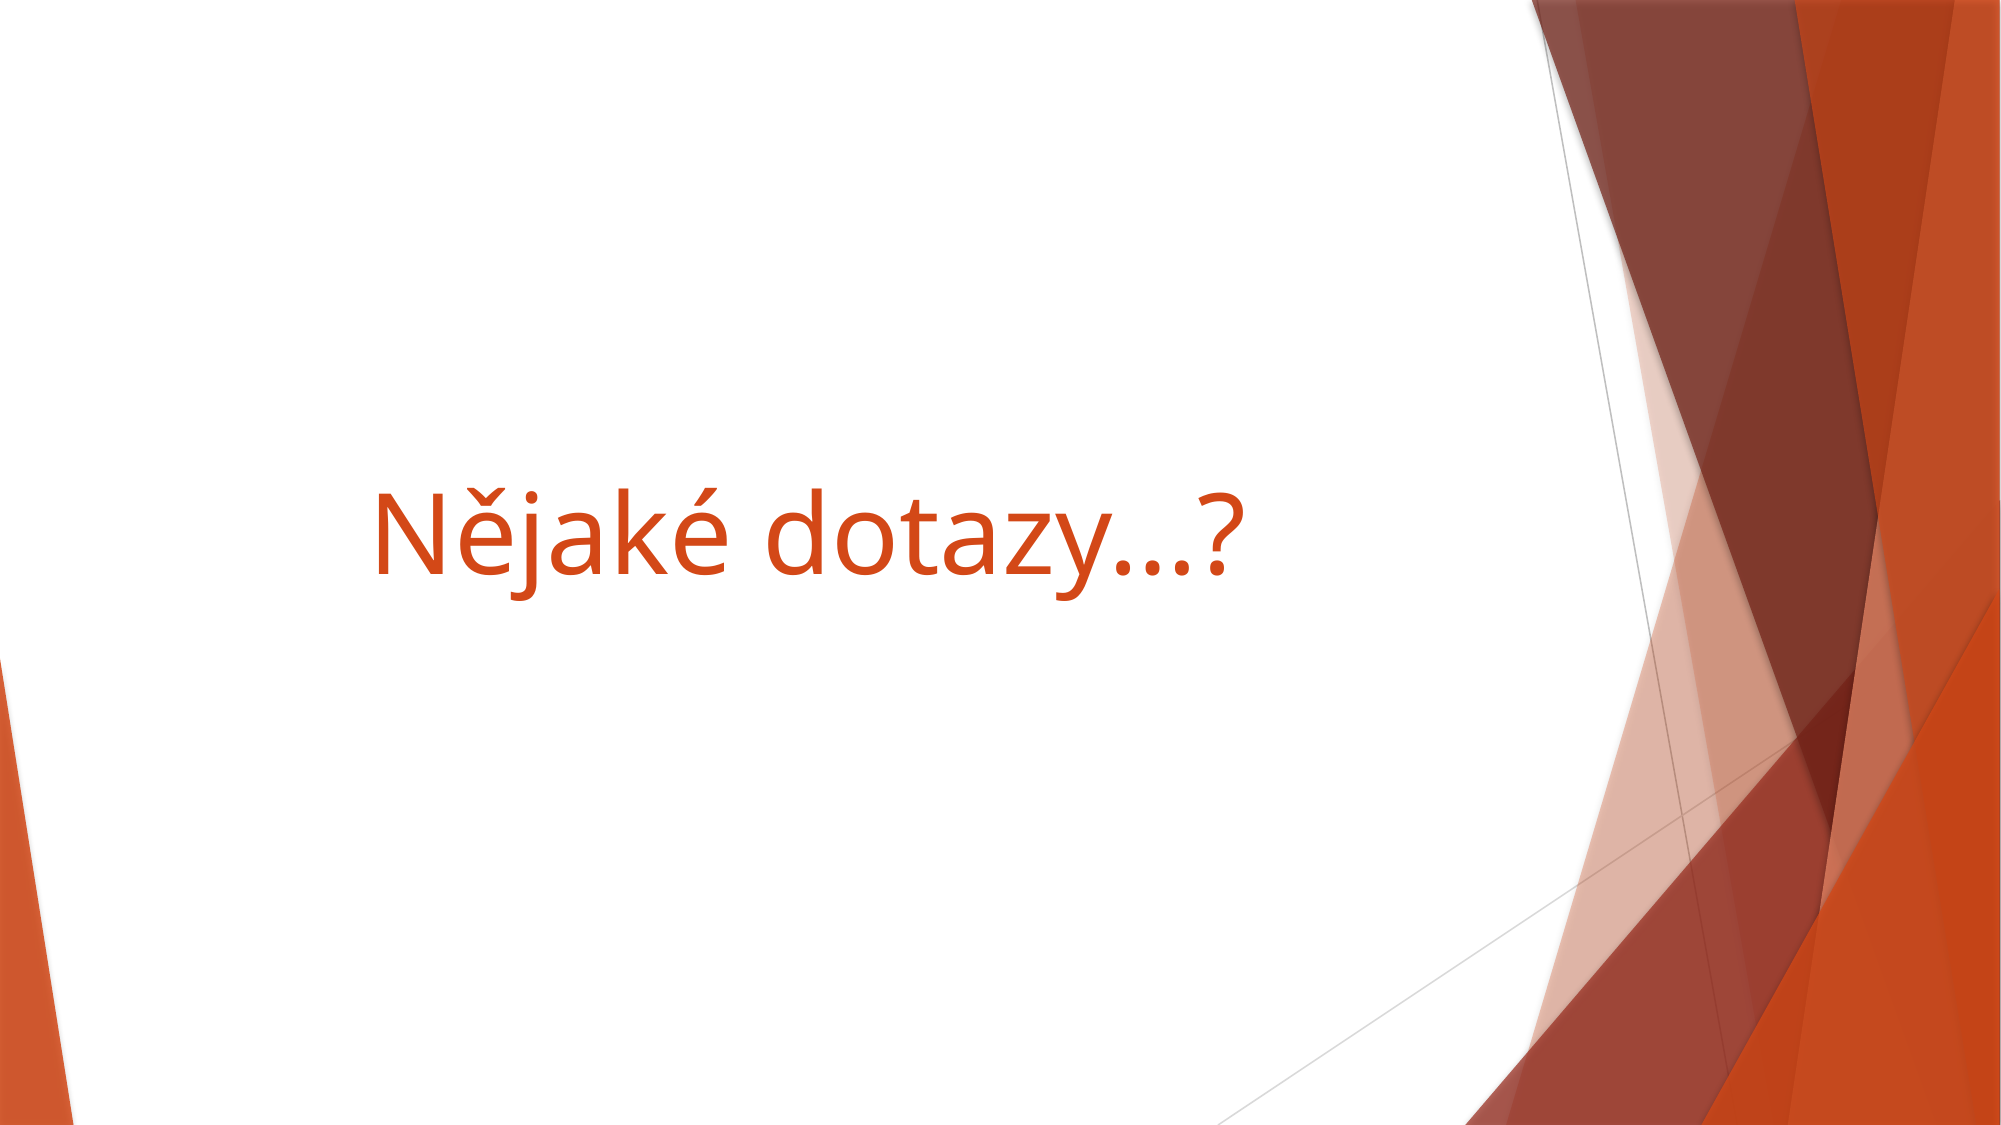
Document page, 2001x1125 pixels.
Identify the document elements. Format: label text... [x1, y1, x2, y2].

title Nějaké dotazy…? [353, 454, 1764, 671]
